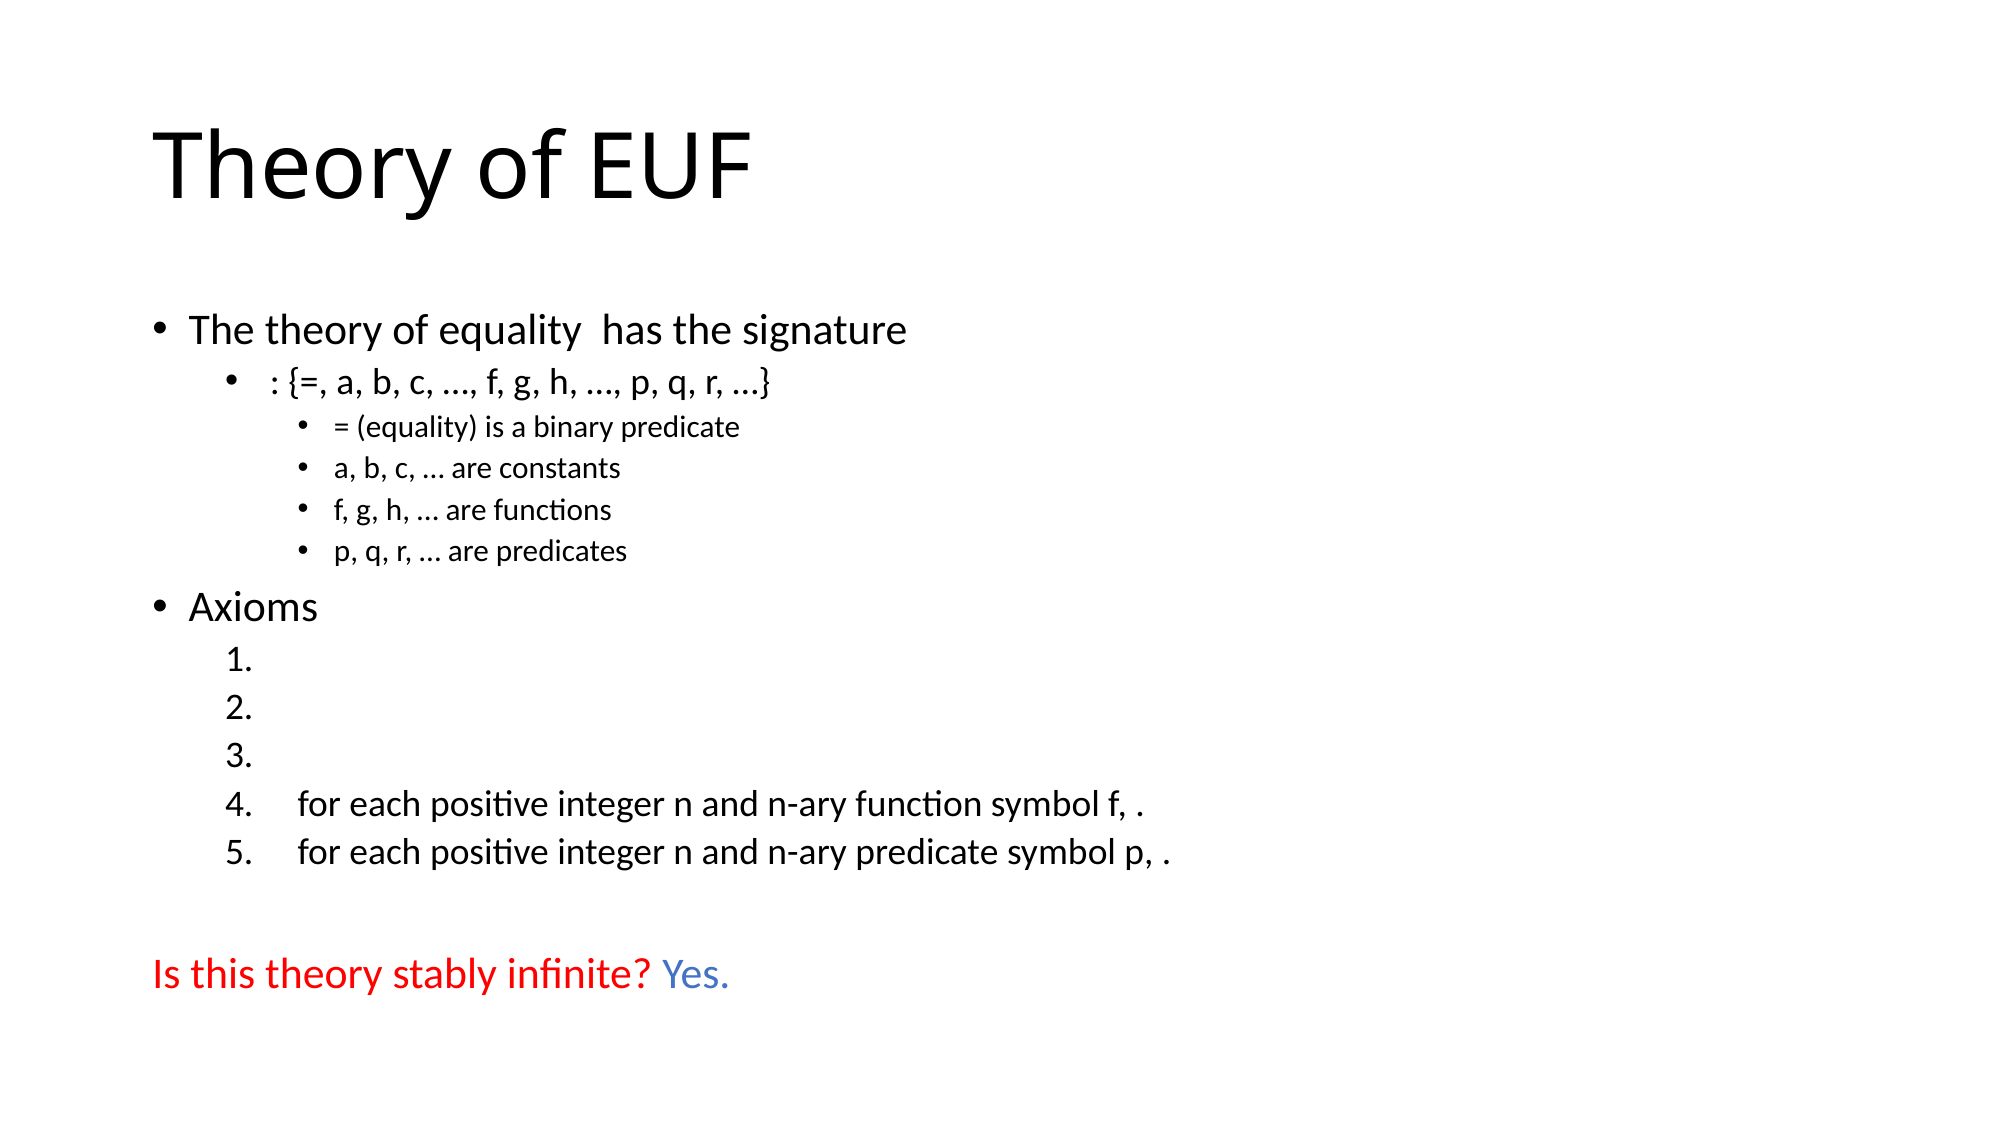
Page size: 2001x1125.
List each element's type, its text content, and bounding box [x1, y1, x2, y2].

title Theory of EUF [137, 59, 1863, 278]
